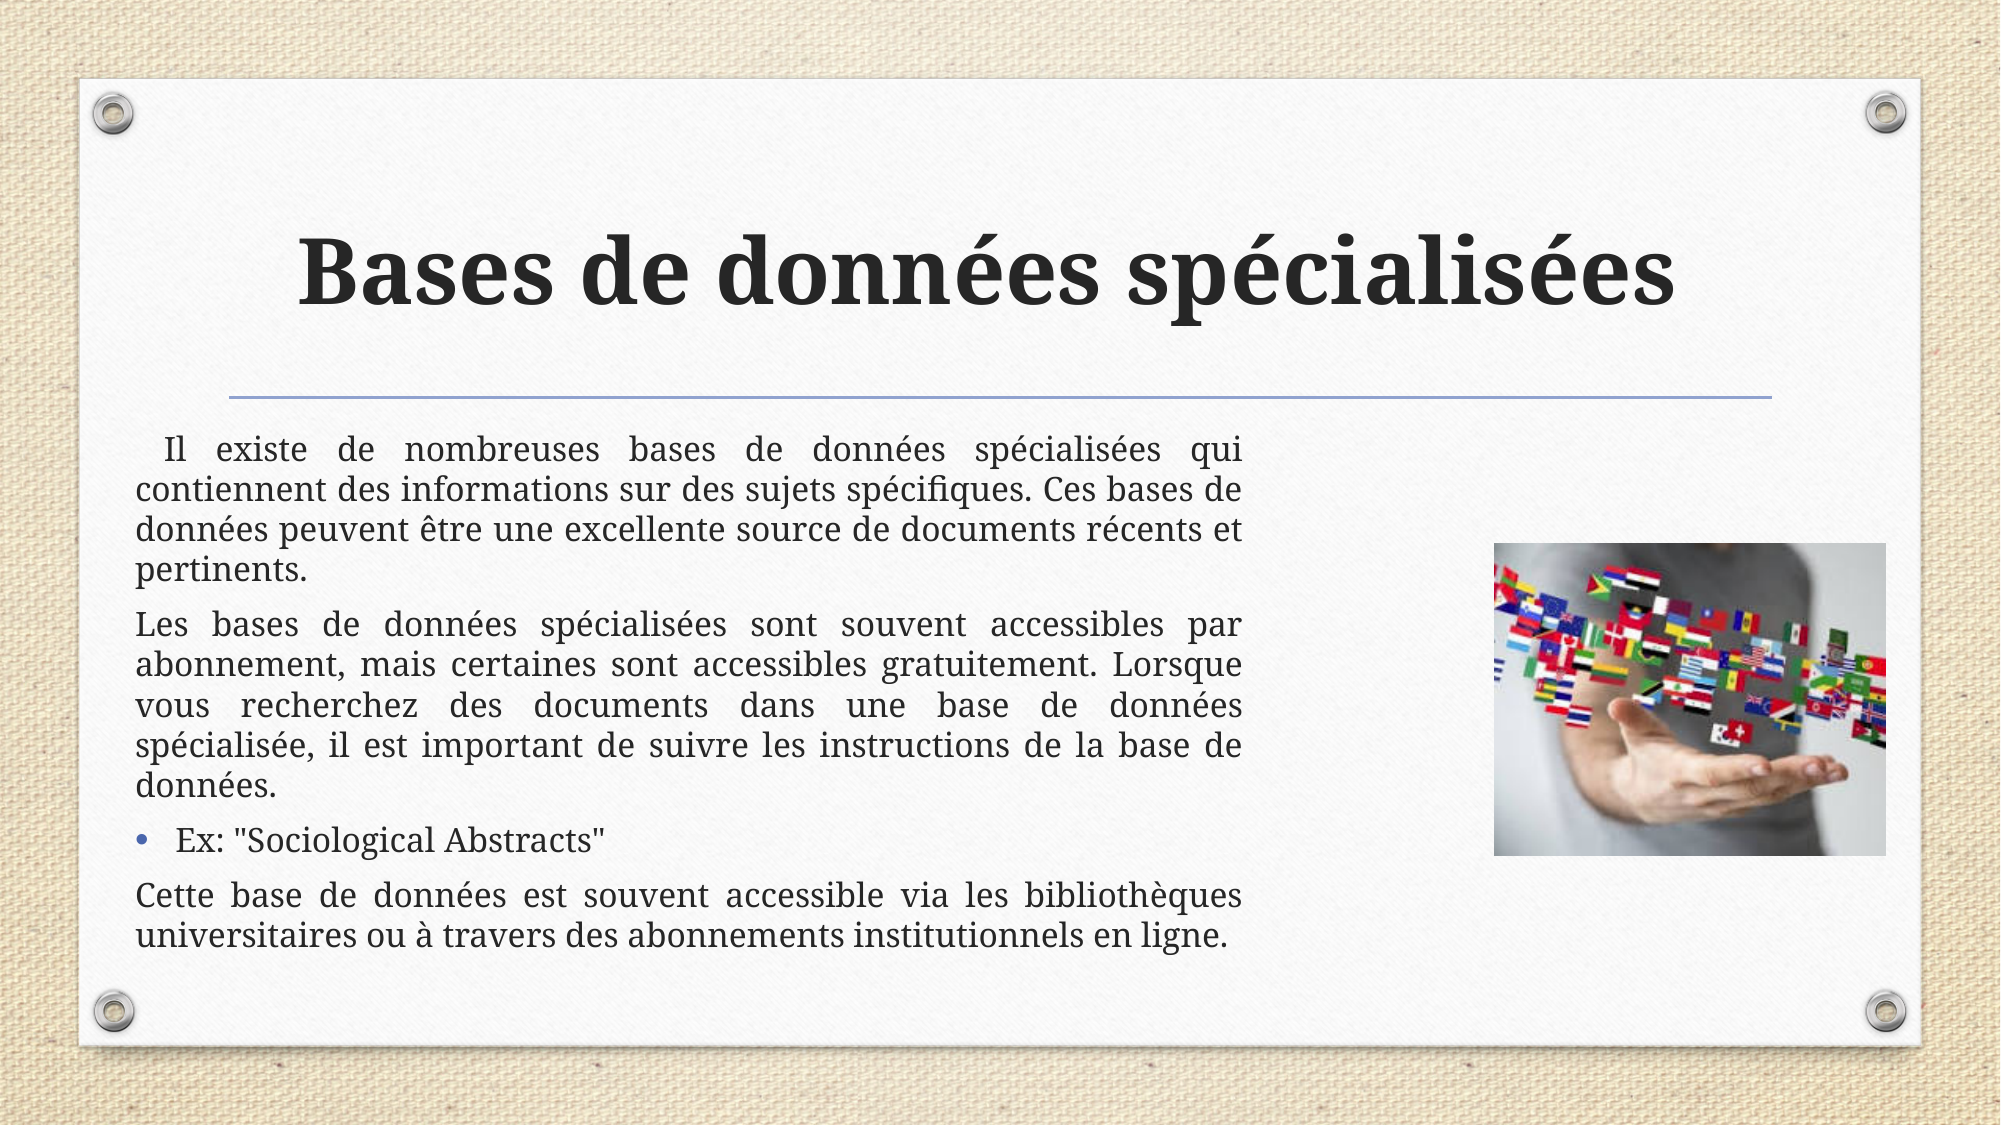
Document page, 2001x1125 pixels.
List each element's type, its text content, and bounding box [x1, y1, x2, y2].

list Il existe de nombreuses bases de données spécialisées qui contiennent des informations sur des sujets spécifiques. Ces bases de données peuvent être une excellente source de documents récents et pertinents. Les bases de données spécialisées sont souvent accessibles par abonnement, mais certaines sont accessibles gratuitement. Lorsque vous recherchez des documents dans une base de données spécialisée, il est important de suivre les instructions de la base de données. Ex: "Sociological Abstracts" Cette base de données est souvent accessible via les bibliothèques universitaires ou à travers des abonnements institutionnels en ligne. [120, 420, 1259, 979]
picture [0, 0, 2001, 1125]
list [1494, 542, 1886, 856]
title Bases de données spécialisées [212, 161, 1788, 375]
